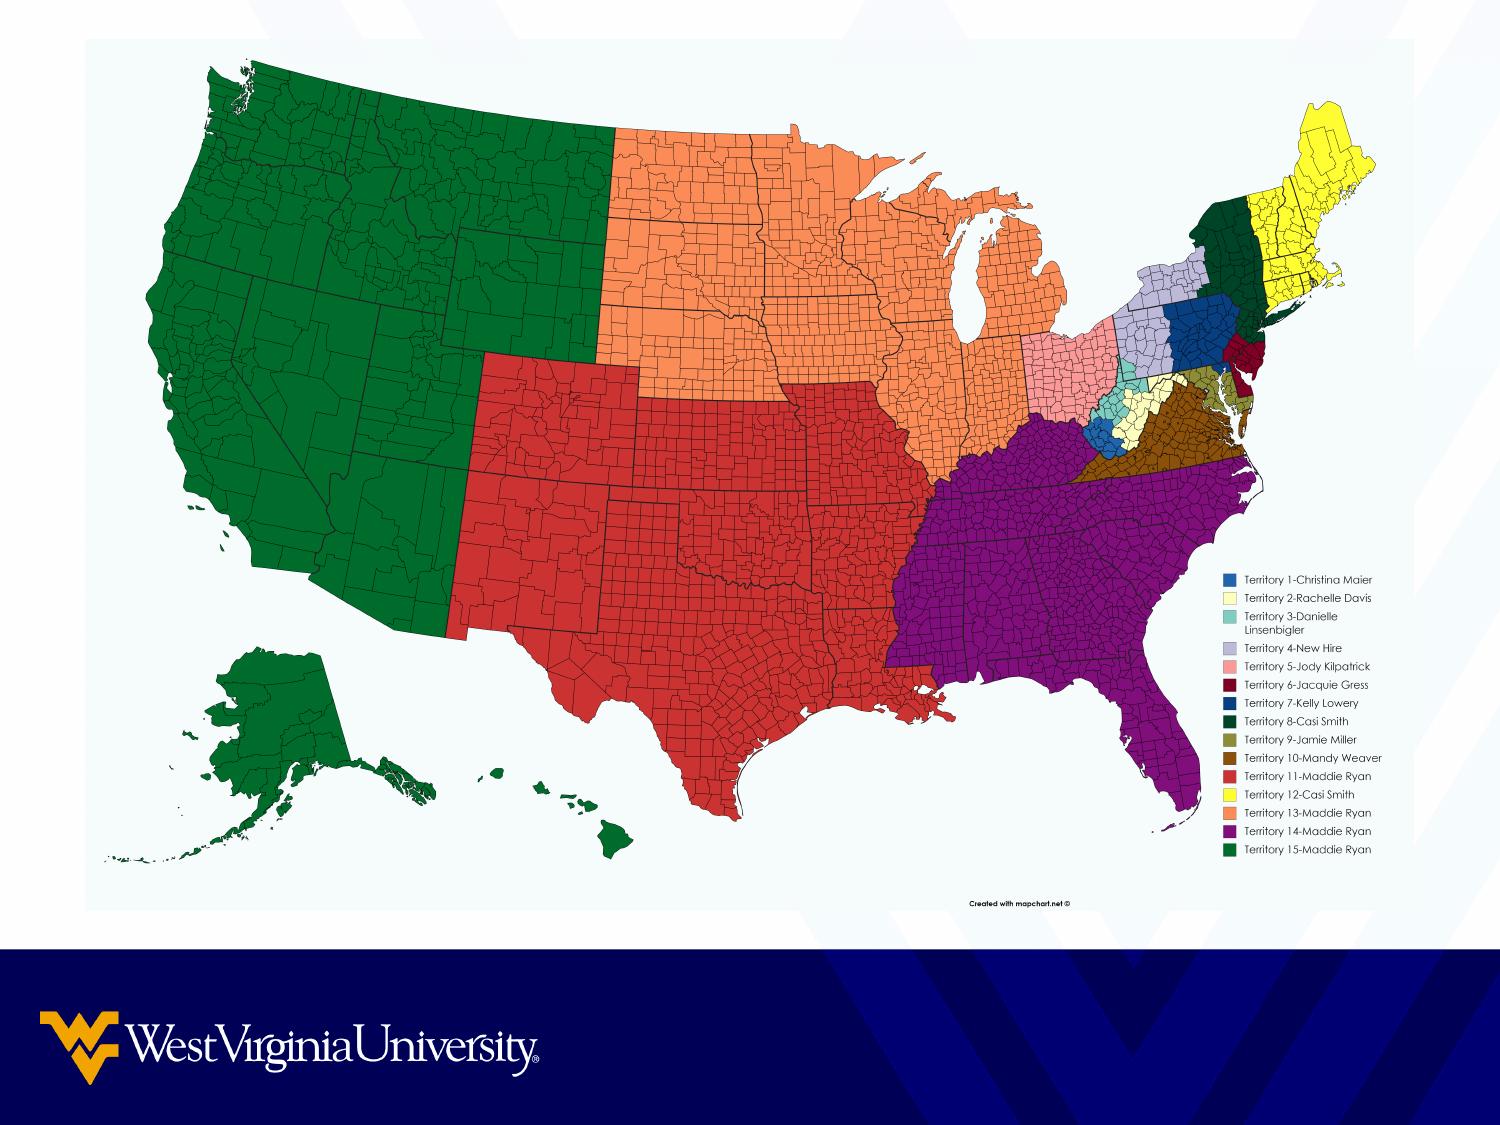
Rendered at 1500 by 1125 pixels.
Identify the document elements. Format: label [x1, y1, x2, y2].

list [85, 39, 1414, 911]
picture [0, 0, 1500, 1125]
